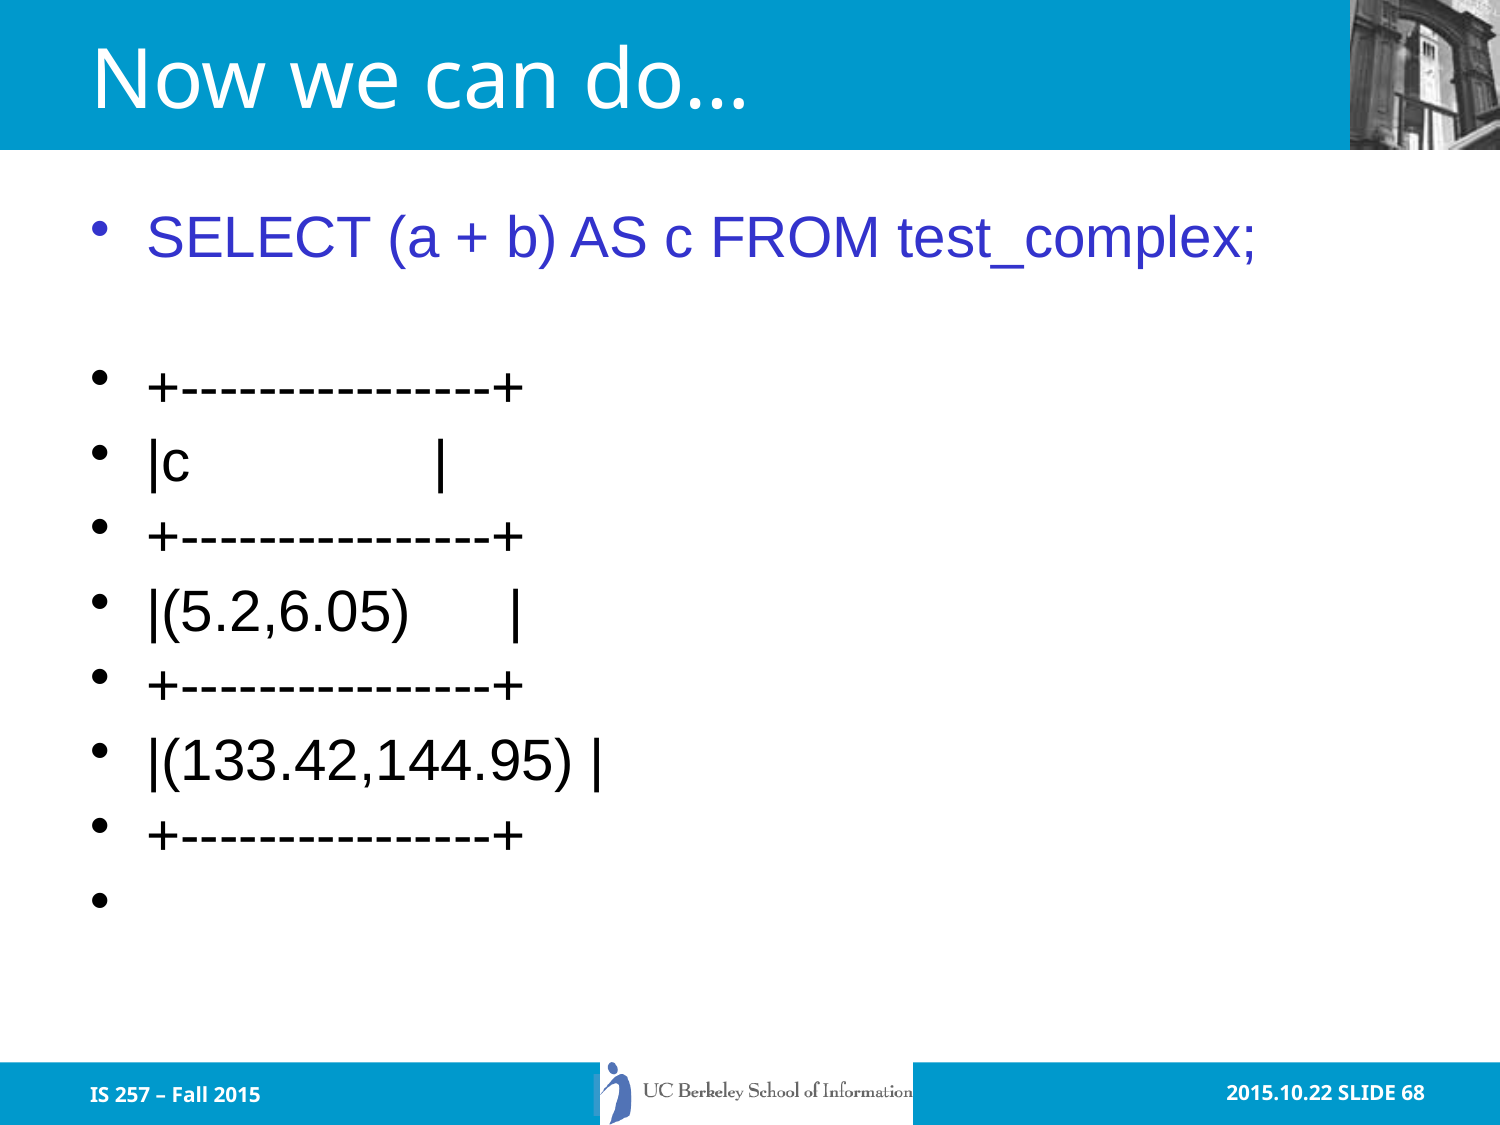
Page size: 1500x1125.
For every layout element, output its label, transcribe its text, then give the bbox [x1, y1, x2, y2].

picture [594, 1062, 912, 1125]
picture [1351, 0, 1500, 150]
list SELECT (a + b) AS c FROM test_complex; +----------------+ |c | +----------------+ |(5.2,6.05) | +----------------+ |(133.42,144.95) | +----------------+ [75, 200, 1425, 1013]
slide_number IS 257 – Fall 2015 [75, 1062, 388, 1125]
title Now we can do… [75, 0, 1350, 150]
